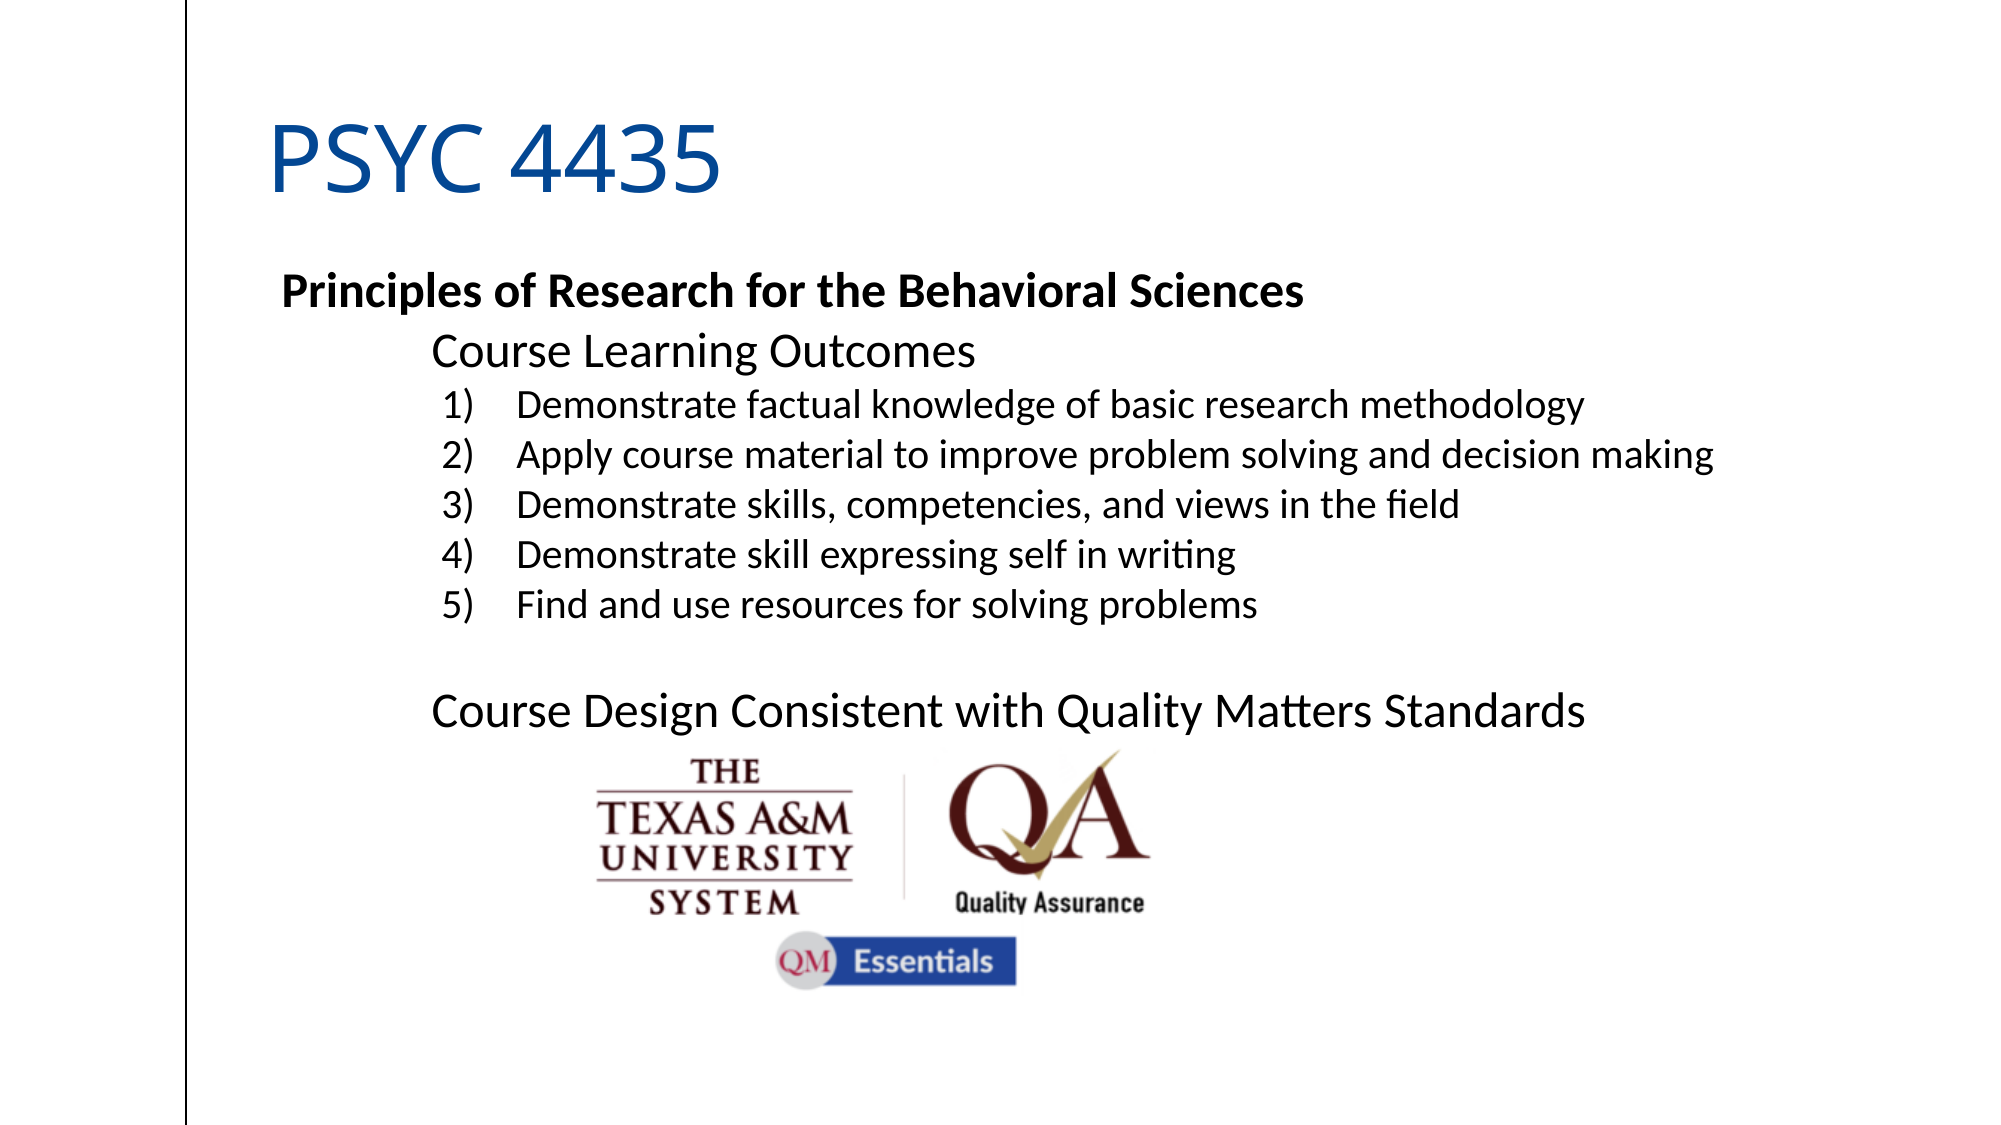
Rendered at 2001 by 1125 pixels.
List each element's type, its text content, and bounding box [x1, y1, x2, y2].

picture [576, 745, 1181, 997]
title PSYC 4435 [266, 55, 1930, 221]
text_box Principles of Research for the Behavioral Sciences Course Learning Outcomes Demonstrate factual knowledge of basic research methodology Apply course material to improve problem solving and decision making Demonstrate skills, competencies, and views in the field Demonstrate skill expressing self in writing Find and use resources for solving problems Course Design Consistent with Quality Matters Standards [266, 249, 1798, 865]
